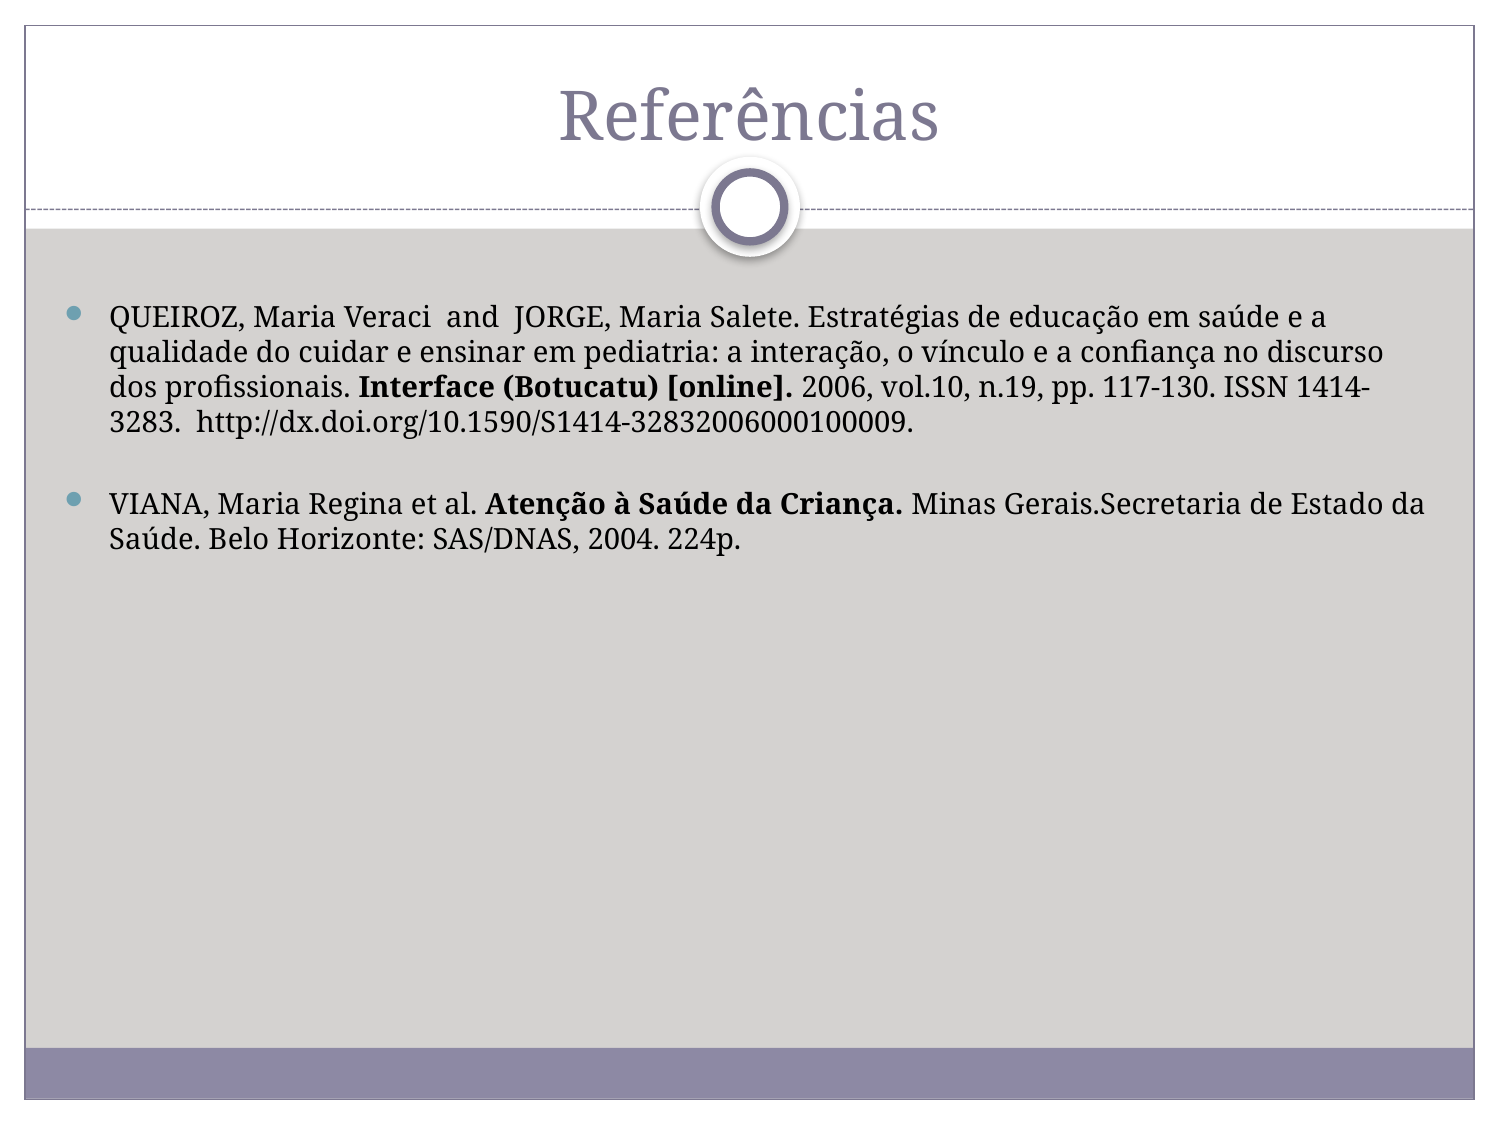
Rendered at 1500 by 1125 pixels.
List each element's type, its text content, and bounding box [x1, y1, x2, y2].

title Referências [49, 37, 1450, 163]
list QUEIROZ, Maria Veraci and JORGE, Maria Salete. Estratégias de educação em saúde e a qualidade do cuidar e ensinar em pediatria: a interação, o vínculo e a confiança no discurso dos profissionais. Interface (Botucatu) [online]. 2006, vol.10, n.19, pp. 117-130. ISSN 1414-3283. http://dx.doi.org/10.1590/S1414-32832006000100009. VIANA, Maria Regina et al. Atenção à Saúde da Criança. Minas Gerais.Secretaria de Estado da Saúde. Belo Horizonte: SAS/DNAS, 2004. 224p. [49, 250, 1445, 1001]
